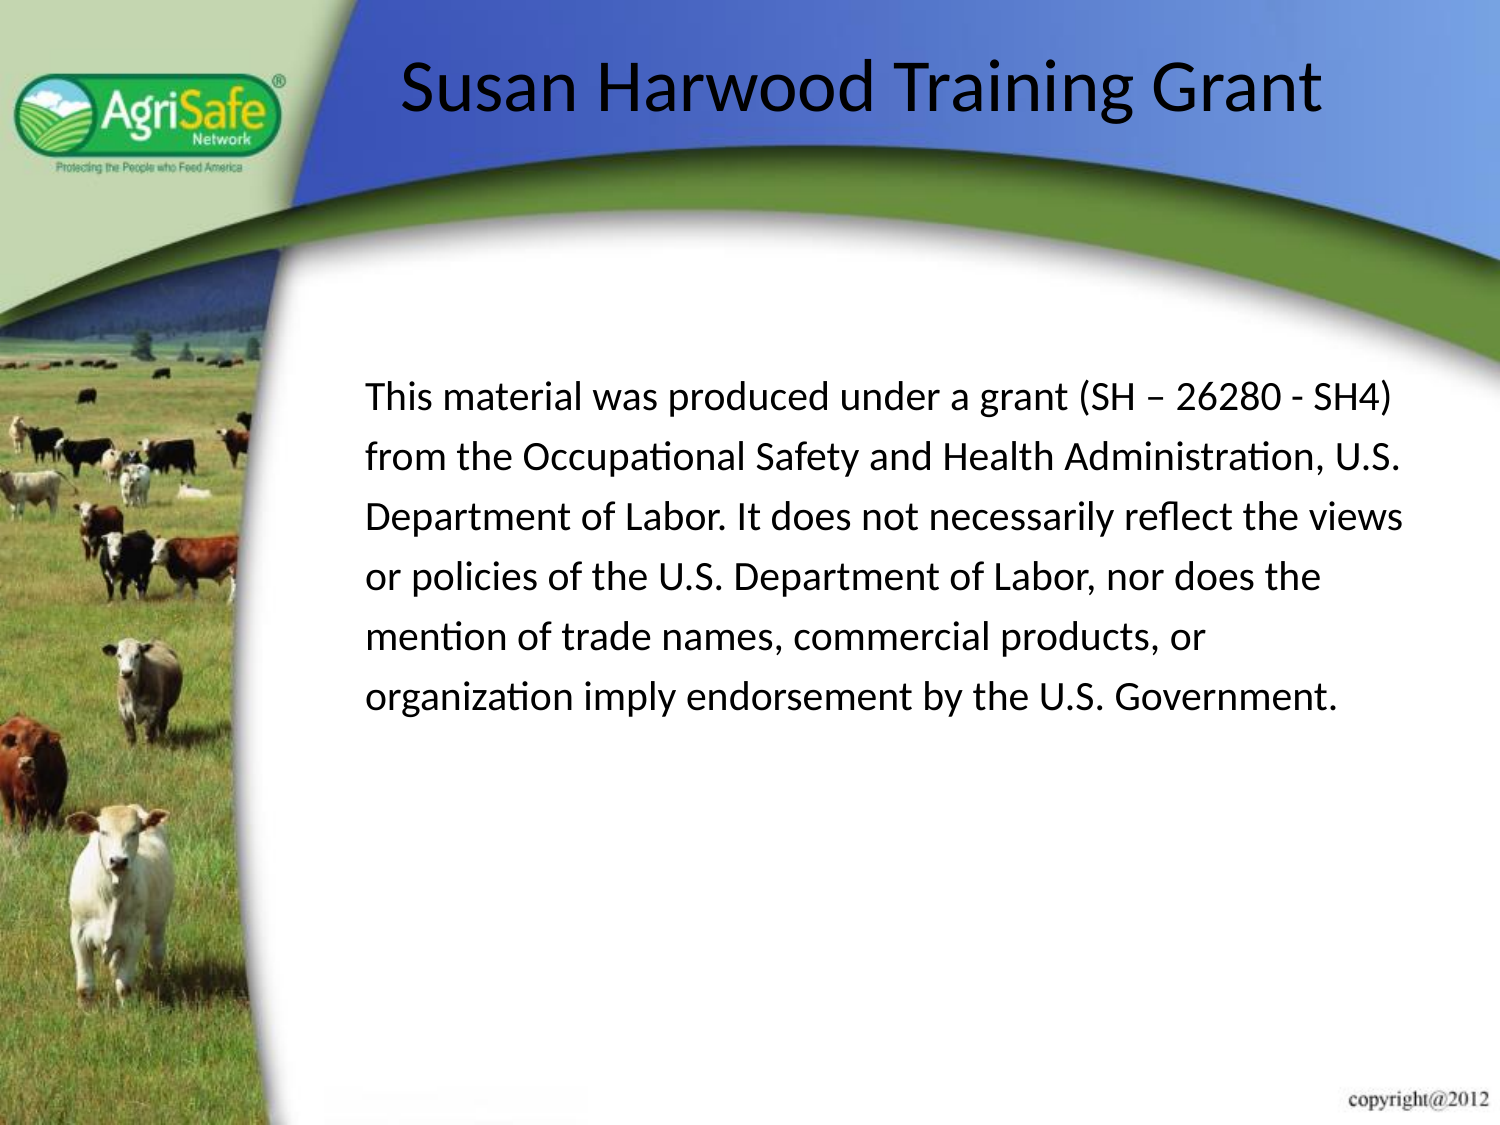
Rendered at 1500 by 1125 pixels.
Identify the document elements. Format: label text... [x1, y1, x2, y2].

list This material was produced under a grant (SH – 26280 - SH4) from the Occupational Safety and Health Administration, U.S. Department of Labor. It does not necessarily reflect the views or policies of the U.S. Department of Labor, nor does the mention of trade names, commercial products, or organization imply endorsement by the U.S. Government. [350, 351, 1425, 813]
picture [0, 0, 1500, 1125]
title Susan Harwood Training Grant [187, 0, 1500, 163]
